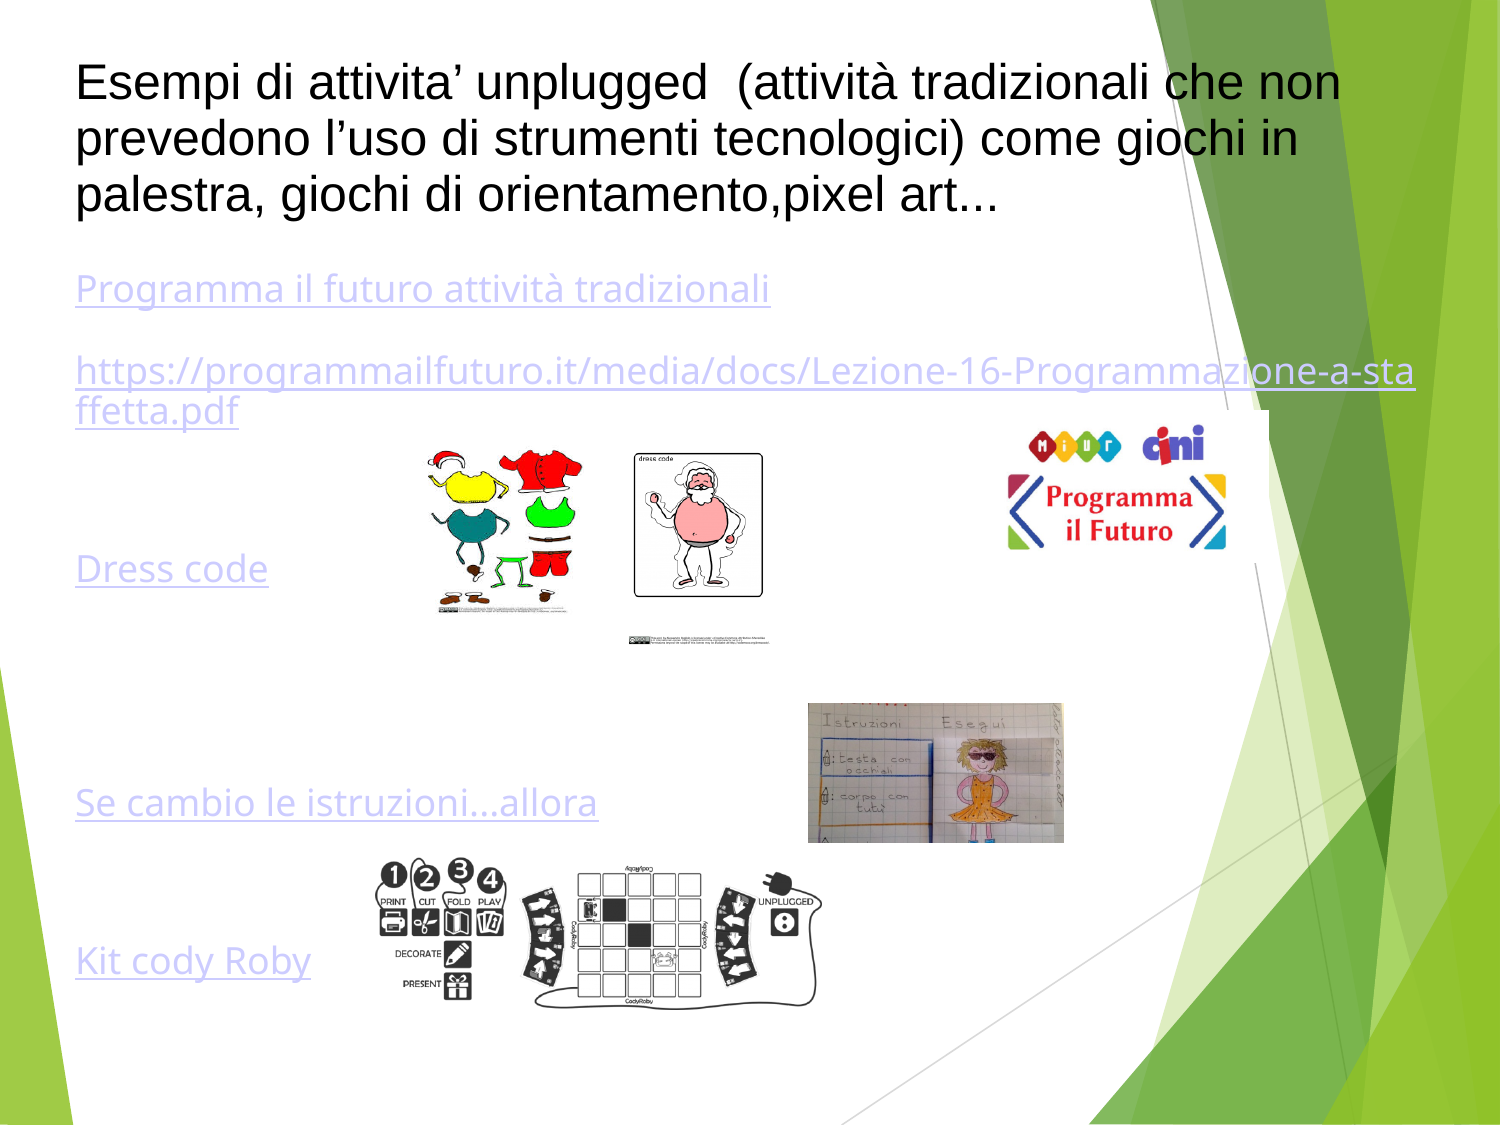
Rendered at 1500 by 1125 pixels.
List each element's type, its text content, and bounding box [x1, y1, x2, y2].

title Esempi di attivita’ unplugged (attività tradizionali che non prevedono l’uso di strumenti tecnologici) come giochi in palestra, giochi di orientamento,pixel art... [75, 44, 1425, 233]
list Programma il futuro attività tradizionali https://programmailfuturo.it/media/docs/Lezione-16-Programmazione-a-staffetta.pdf Dress code Se cambio le istruzioni...allora Kit cody Roby [75, 263, 1425, 1006]
picture [374, 855, 823, 1011]
picture [963, 409, 1270, 563]
picture [609, 398, 787, 650]
picture [808, 702, 1064, 843]
picture [421, 445, 585, 617]
text_box [886, 991, 999, 1051]
